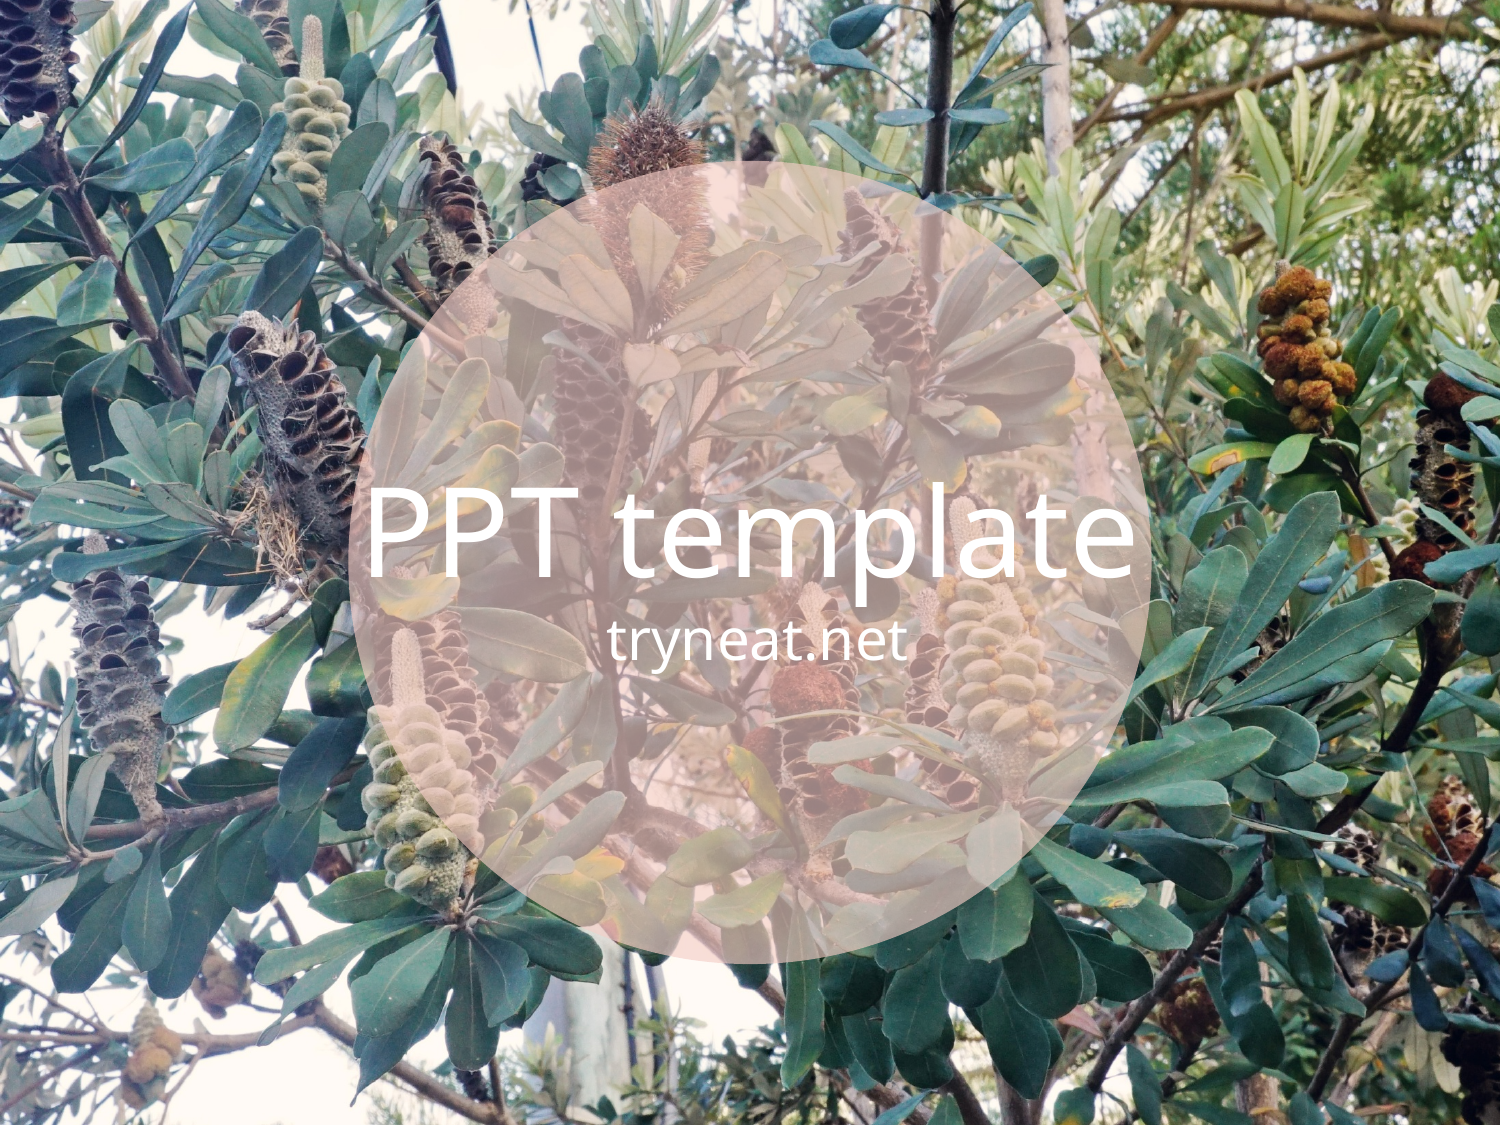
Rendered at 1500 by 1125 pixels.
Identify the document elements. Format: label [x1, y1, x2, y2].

text_box [0, 0, 1500, 1125]
